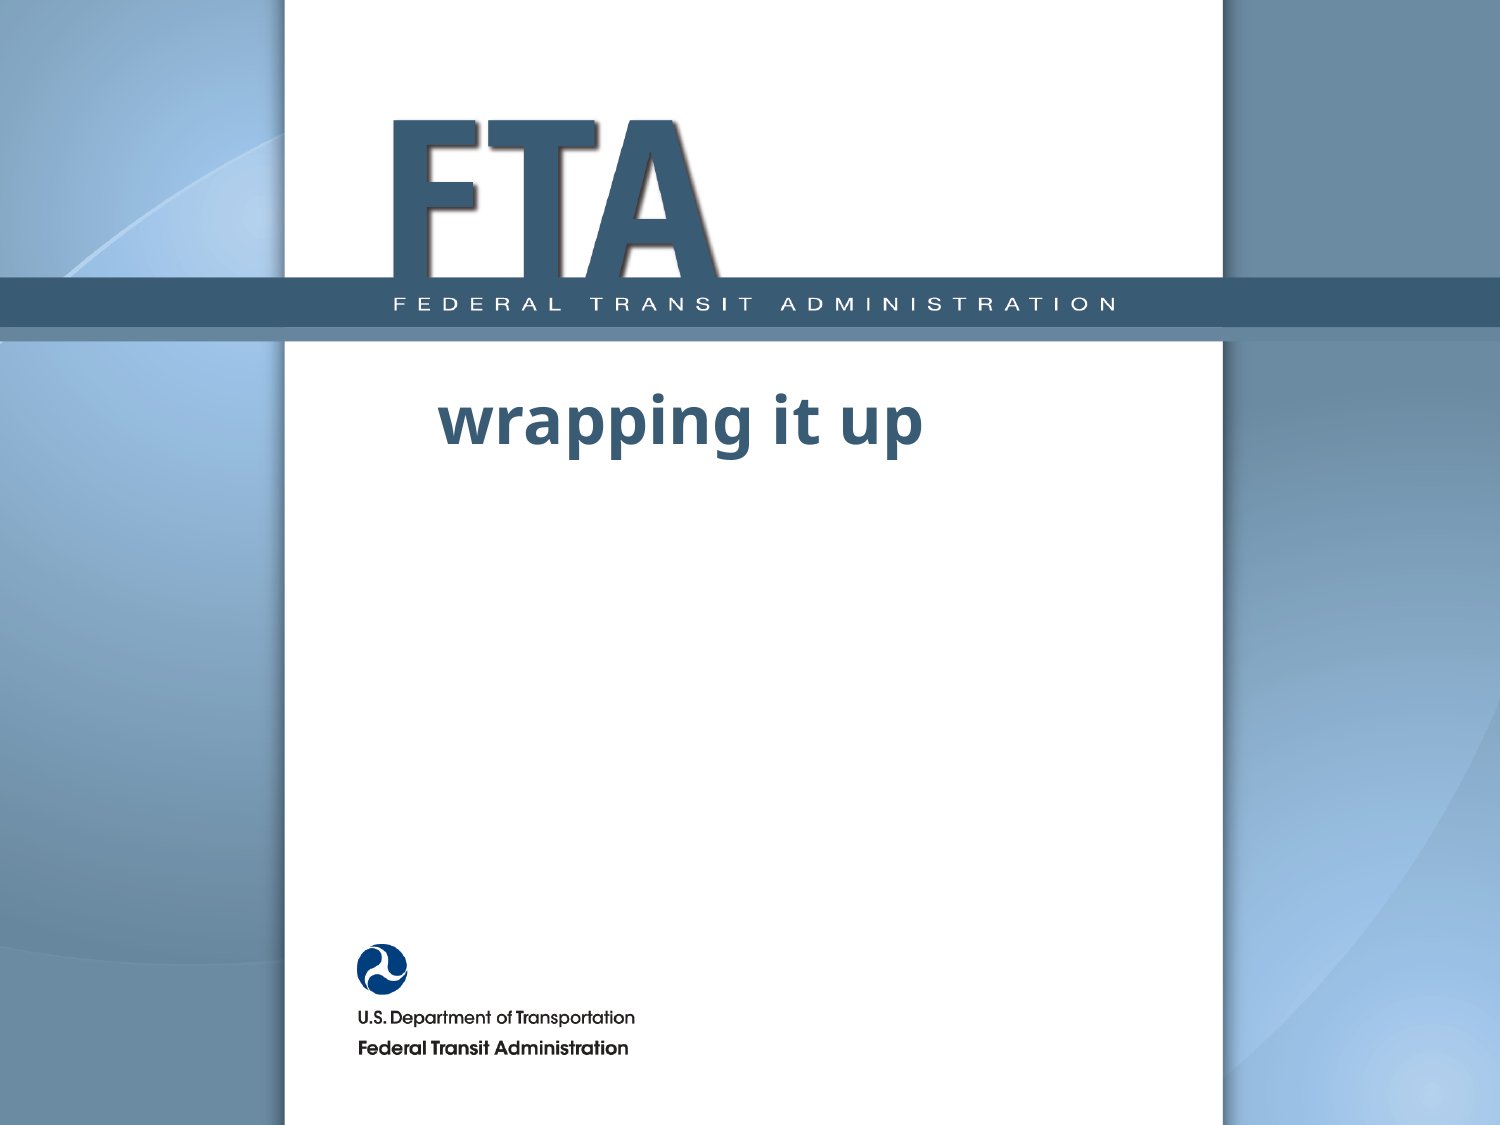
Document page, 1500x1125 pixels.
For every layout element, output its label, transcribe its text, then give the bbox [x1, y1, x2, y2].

title wrapping it up [149, 299, 1213, 826]
picture [0, 0, 1500, 1125]
